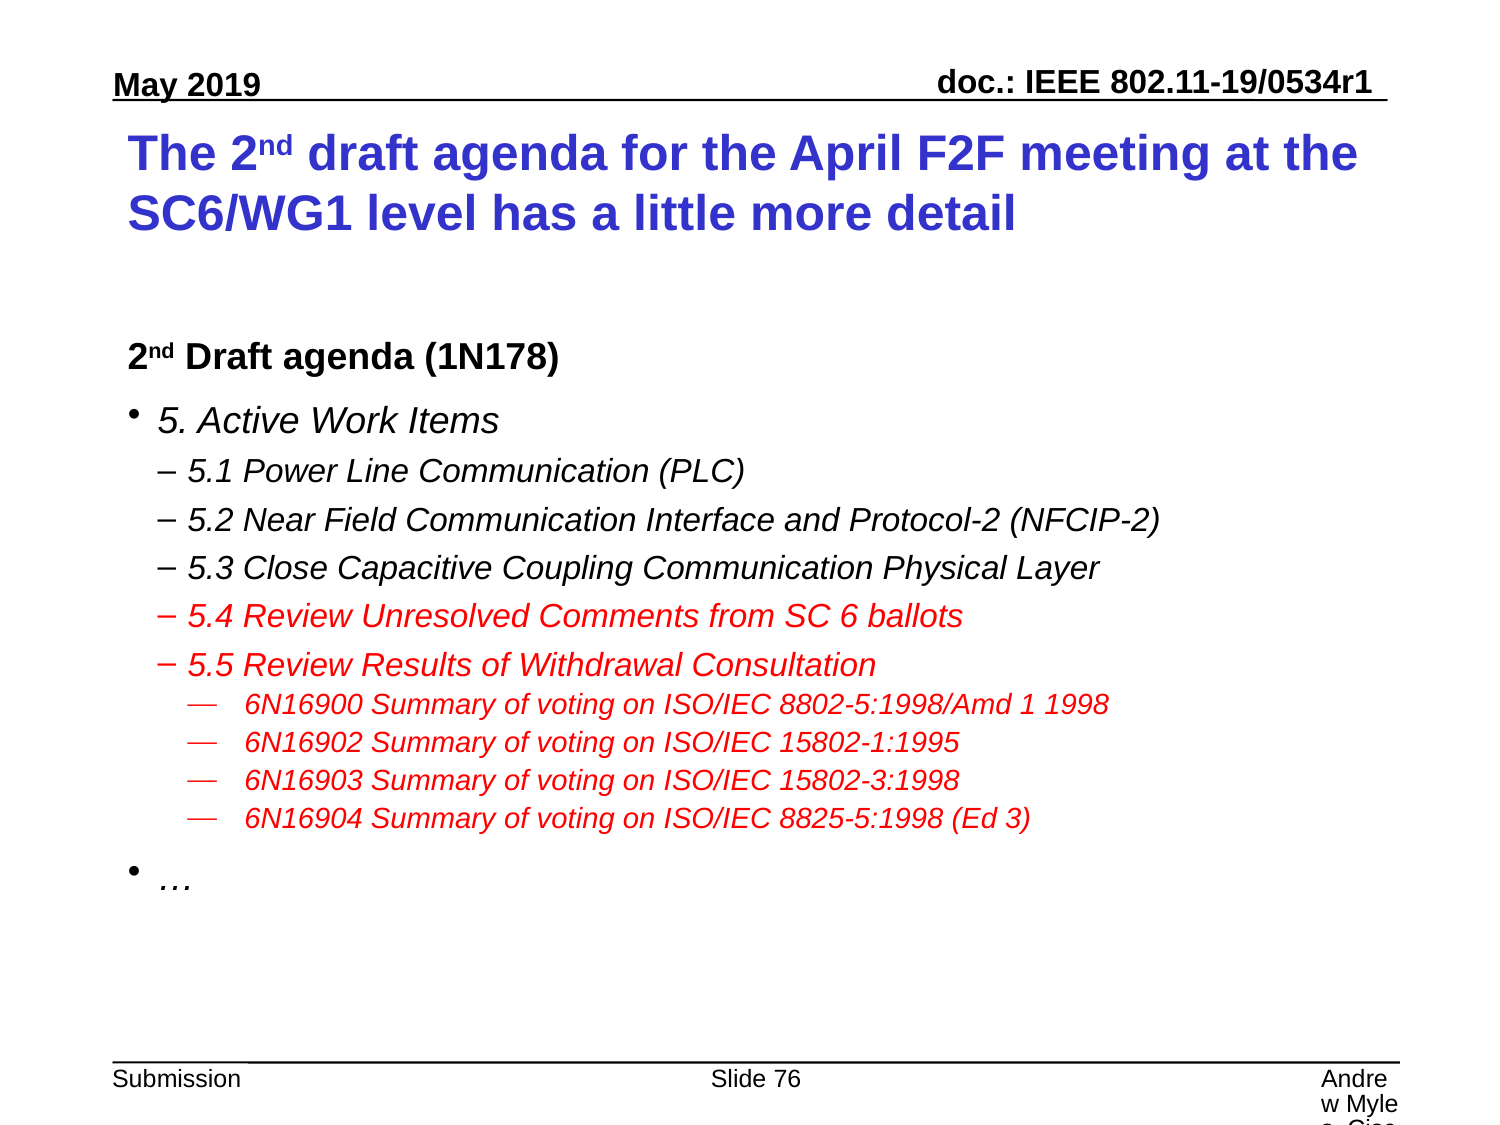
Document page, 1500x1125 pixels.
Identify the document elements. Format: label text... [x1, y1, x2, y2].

slide_number Slide 76 [709, 1061, 803, 1093]
list 2nd Draft agenda (1N178) 5. Active Work Items 5.1 Power Line Communication (PLC) 5.2 Near Field Communication Interface and Protocol-2 (NFCIP-2) 5.3 Close Capacitive Coupling Communication Physical Layer 5.4 Review Unresolved Comments from SC 6 ballots 5.5 Review Results of Withdrawal Consultation 6N16900 Summary of voting on ISO/IEC 8802-5:1998/Amd 1 1998 6N16902 Summary of voting on ISO/IEC 15802-1:1995 6N16903 Summary of voting on ISO/IEC 15802-3:1998 6N16904 Summary of voting on ISO/IEC 8825-5:1998 (Ed 3) … [112, 324, 1388, 1000]
title The 2nd draft agenda for the April F2F meeting at the SC6/WG1 level has a little more detail [112, 112, 1388, 288]
footer Andrew Myles, Cisco [1320, 1061, 1402, 1093]
